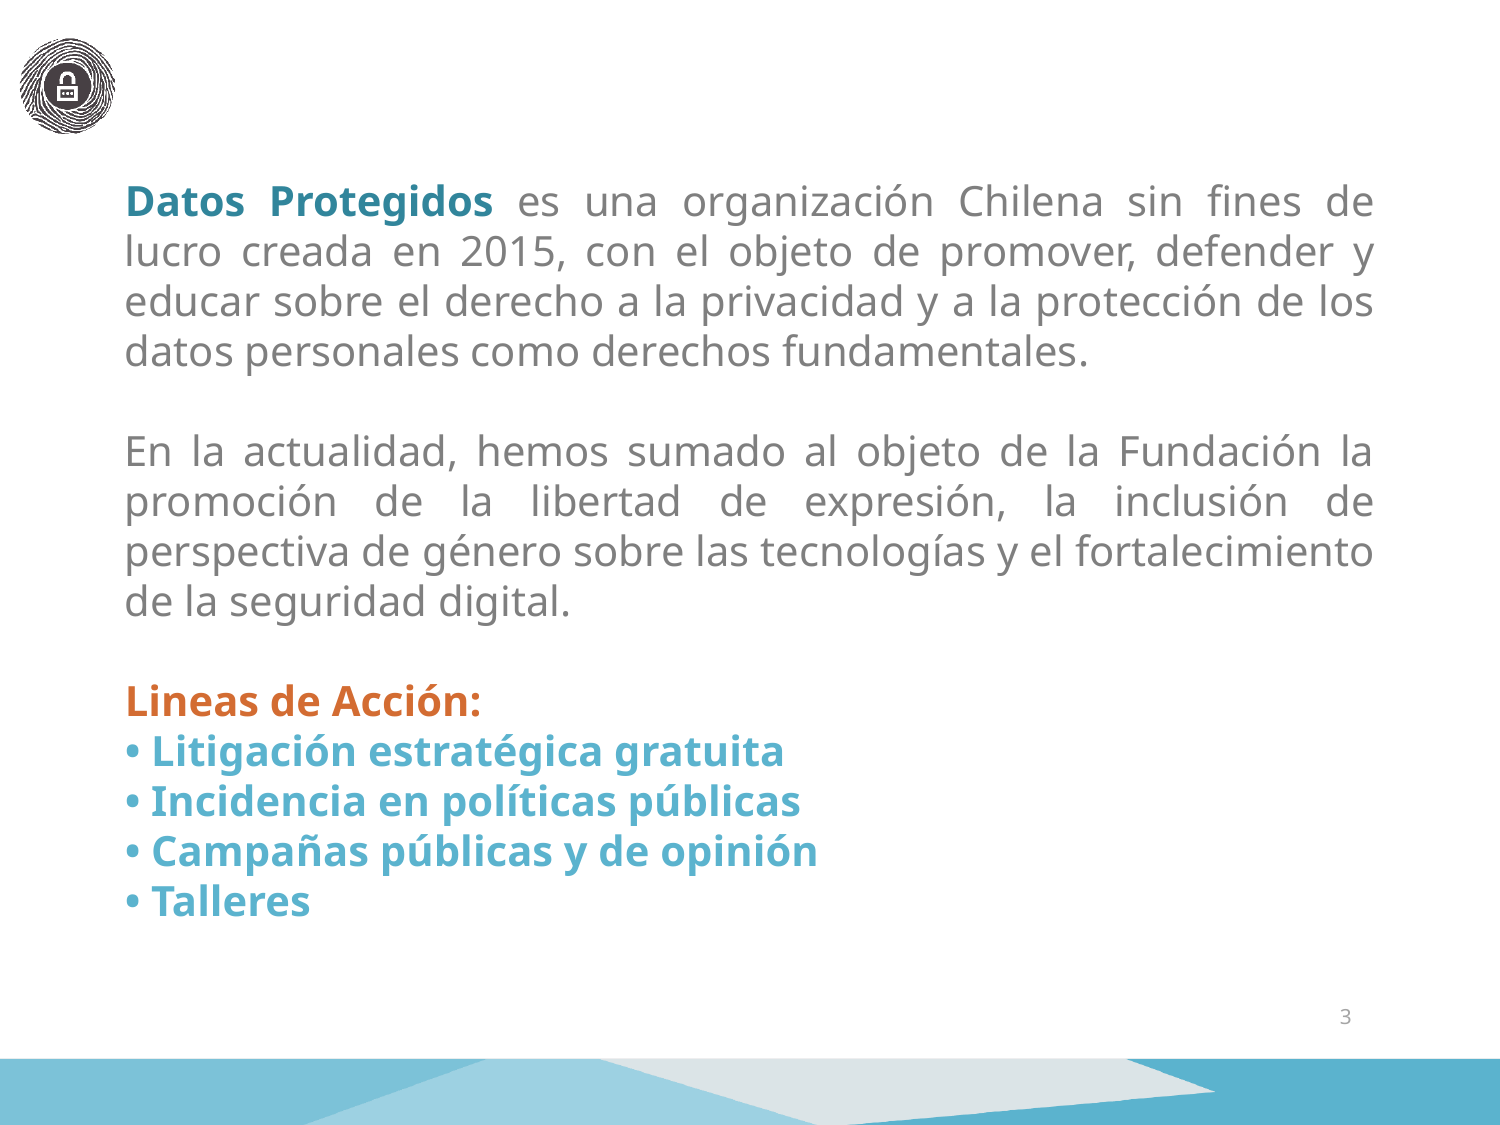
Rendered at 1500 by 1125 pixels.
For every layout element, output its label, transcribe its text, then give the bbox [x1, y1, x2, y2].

list Datos Protegidos es una organización Chilena sin fines de lucro creada en 2015, con el objeto de promover, defender y educar sobre el derecho a la privacidad y a la protección de los datos personales como derechos fundamentales. En la actualidad, hemos sumado al objeto de la Fundación la promoción de la libertad de expresión, la inclusión de perspectiva de género sobre las tecnologías y el fortalecimiento de la seguridad digital. Lineas de Acción: • Litigación estratégica gratuita • Incidencia en políticas públicas • Campañas públicas y de opinión • Talleres [118, 168, 1382, 913]
picture [0, 0, 1500, 1125]
slide_number 3 [1281, 987, 1367, 1048]
